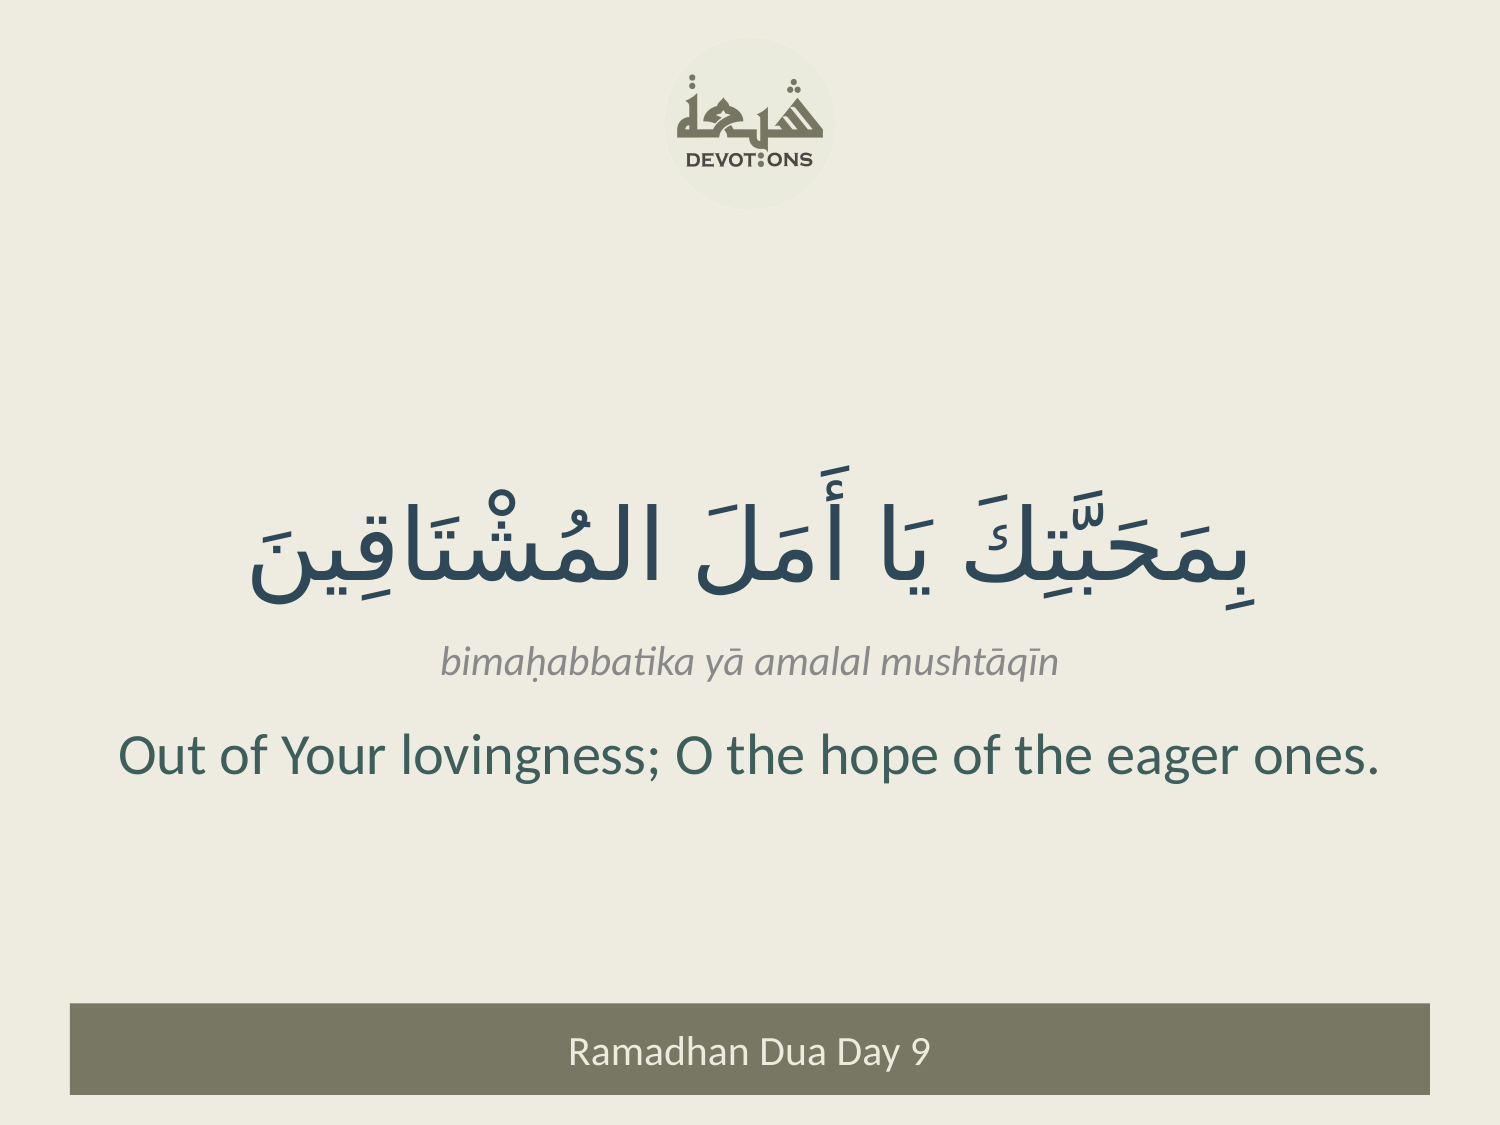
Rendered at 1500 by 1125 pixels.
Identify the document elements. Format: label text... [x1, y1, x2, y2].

list بِمَحَبَّتِكَ يَا أَمَلَ المُشْتَاقِينَ bimaḥabbatika yā amalal mushtāqīn Out of Your lovingness; O the hope of the eager ones. [69, 203, 1430, 1003]
list Ramadhan Dua Day 9 [69, 1003, 1430, 1095]
picture [656, 29, 844, 203]
